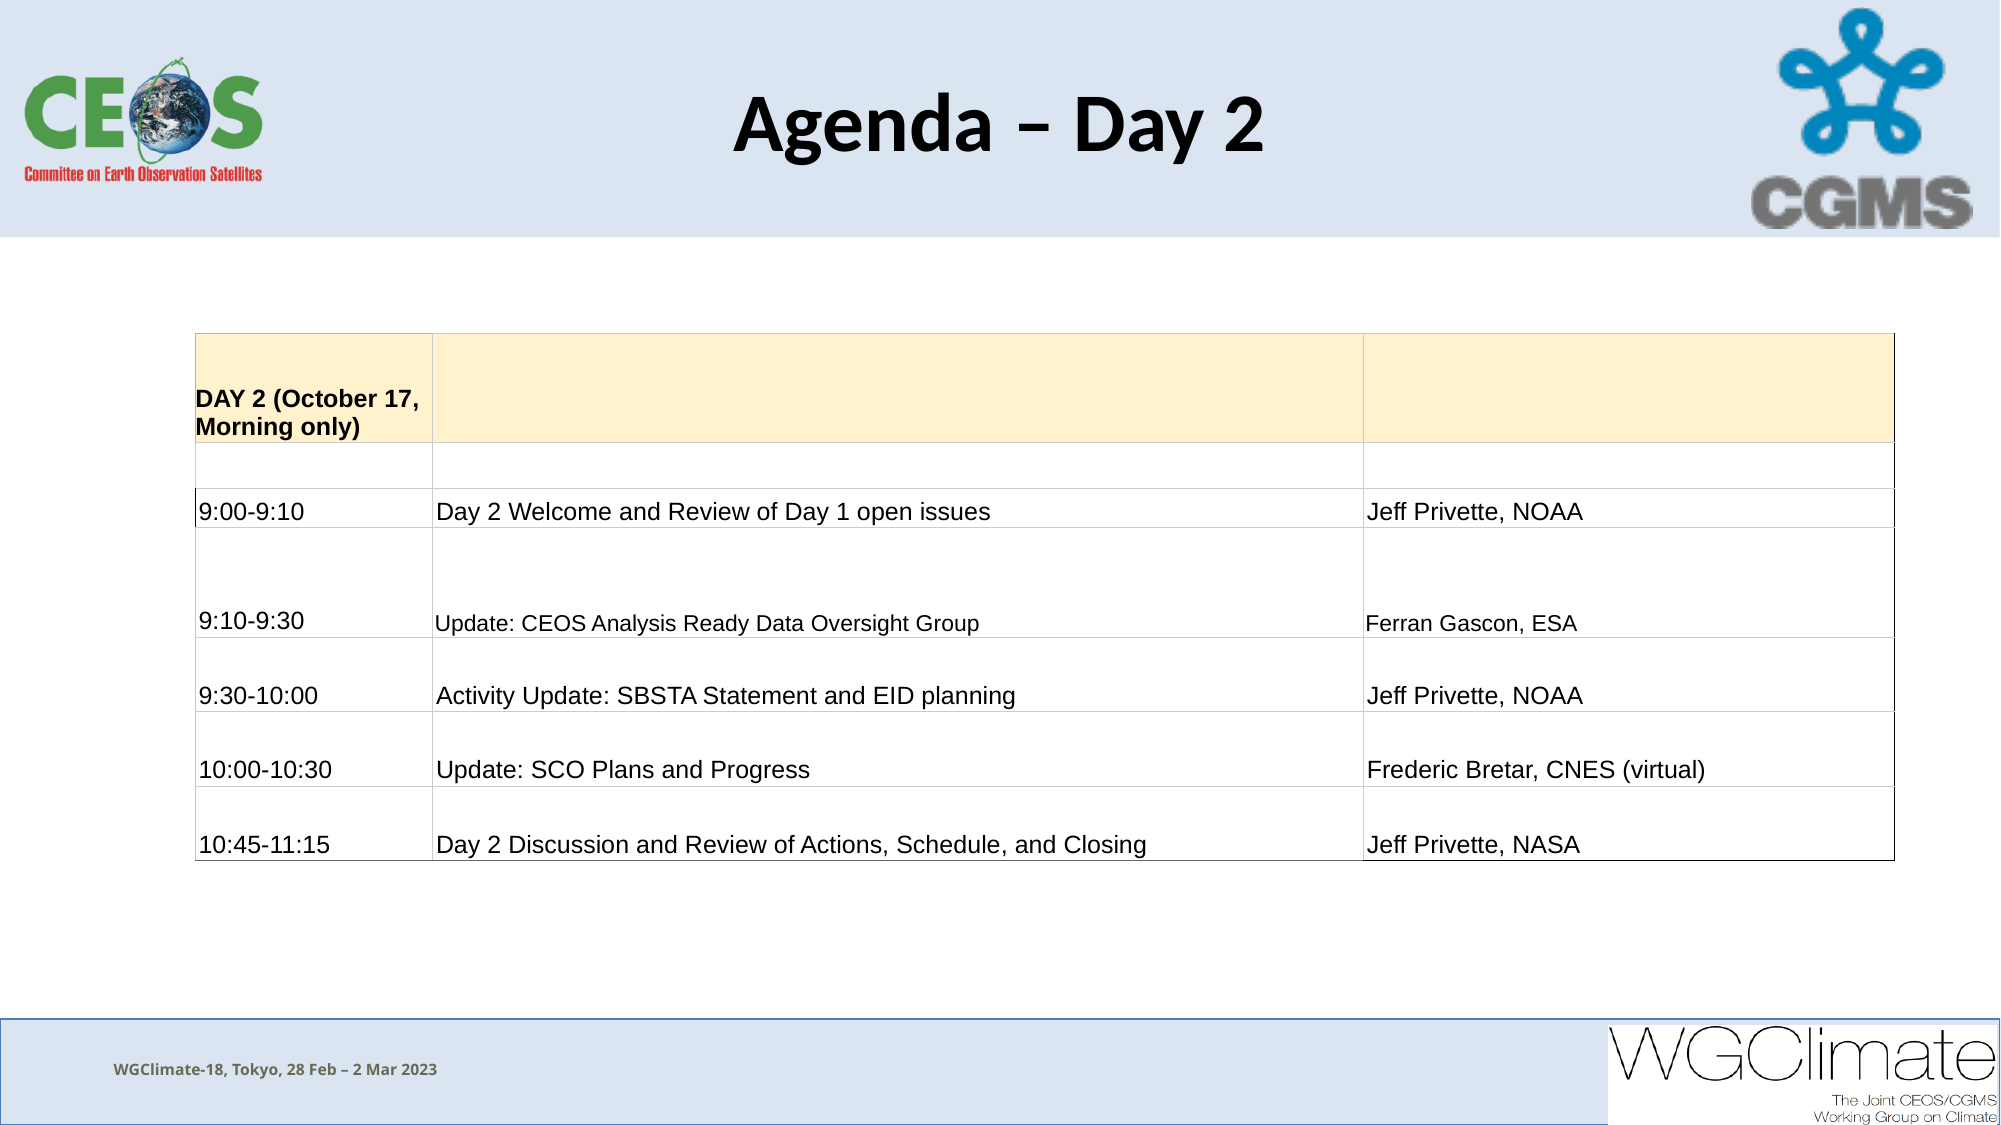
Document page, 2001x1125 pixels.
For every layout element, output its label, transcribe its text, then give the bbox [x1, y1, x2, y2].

table_cell Day 2 Welcome and Review of Day 1 open issues [433, 489, 1363, 527]
title Agenda – Day 2 [316, 24, 1684, 212]
table_header [433, 334, 1363, 442]
table_cell Jeff Privette, NOAA [1364, 638, 1894, 711]
table_cell Update: SCO Plans and Progress [433, 712, 1363, 786]
table_cell Update: CEOS Analysis Ready Data Oversight Group [433, 528, 1363, 637]
table_cell [433, 443, 1363, 488]
table_cell Jeff Privette, NOAA [1364, 489, 1894, 527]
table_header DAY 2 (October 17, Morning only) [196, 334, 432, 442]
picture [1751, 7, 1973, 229]
table_cell Day 2 Discussion and Review of Actions, Schedule, and Closing [433, 787, 1363, 860]
table_cell 9:10-9:30 [196, 528, 432, 637]
picture [1, 33, 285, 204]
table_header [1364, 334, 1894, 442]
table_cell 9:30-10:00 [196, 638, 432, 711]
table_cell 9:00-9:10 [196, 489, 432, 527]
table_cell Frederic Bretar, CNES (virtual) [1364, 712, 1894, 786]
table_cell 10:45-11:15 [196, 787, 432, 860]
table_cell Ferran Gascon, ESA [1364, 528, 1894, 637]
table_cell Activity Update: SBSTA Statement and EID planning [433, 638, 1363, 711]
picture [1608, 1025, 1997, 1125]
table_cell 10:00-10:30 [196, 712, 432, 786]
table_cell Jeff Privette, NASA [1364, 787, 1894, 860]
table_cell [1364, 443, 1894, 488]
table_cell [196, 443, 432, 488]
